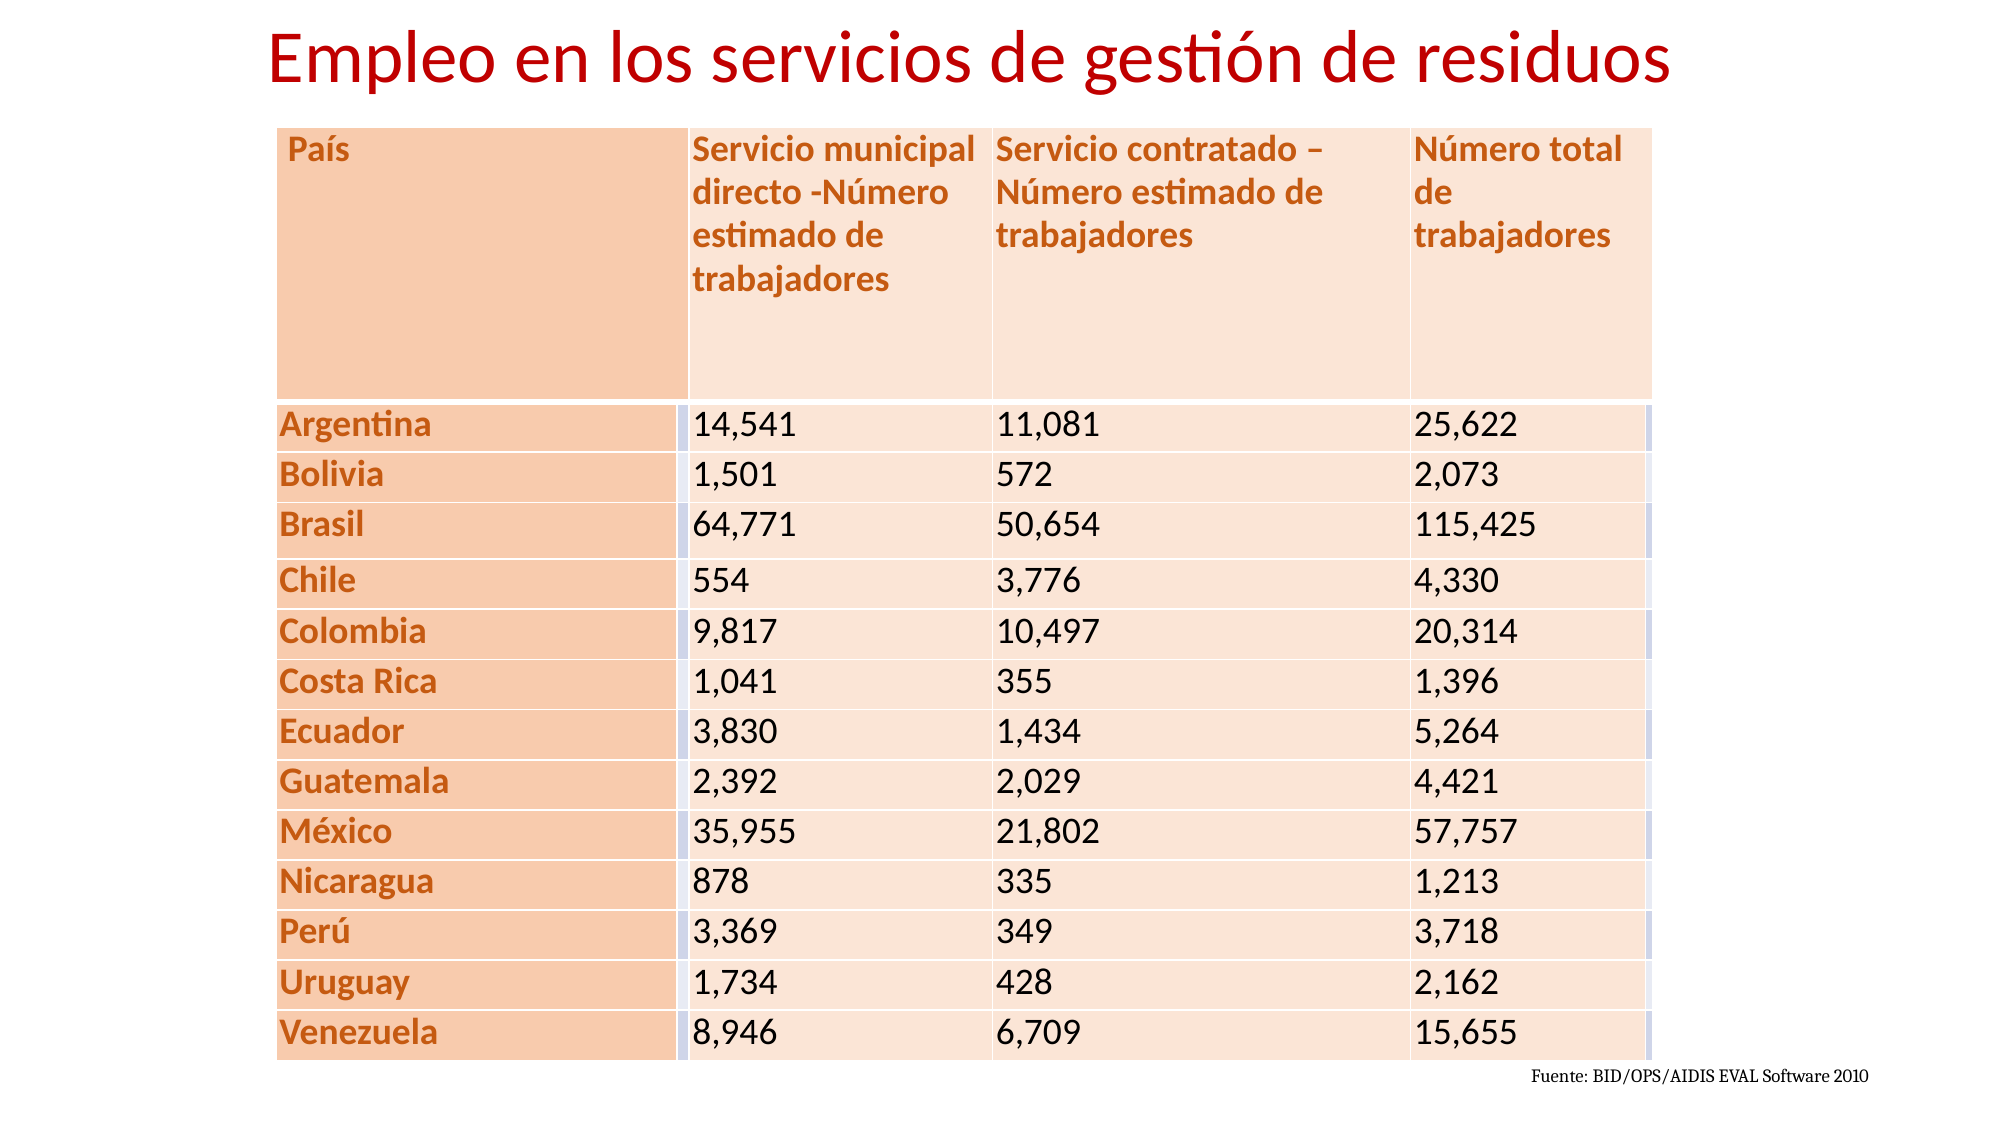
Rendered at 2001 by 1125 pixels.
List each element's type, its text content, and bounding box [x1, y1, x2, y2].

table_cell 572 [993, 453, 1410, 502]
table_cell 554 [690, 560, 992, 608]
table_cell 2,392 [690, 761, 992, 809]
table_cell [678, 961, 688, 1009]
table_cell [1646, 453, 1652, 502]
table_cell Venezuela [277, 1011, 676, 1060]
table_cell Brasil [277, 503, 676, 558]
table_header Servicio contratado – Número estimado de trabajadores [993, 128, 1410, 399]
table_cell 1,213 [1411, 861, 1645, 909]
table_cell [1646, 405, 1652, 451]
table_cell [1646, 710, 1652, 759]
table_cell [1646, 560, 1652, 608]
table_cell Nicaragua [277, 861, 676, 909]
table_cell 335 [993, 861, 1410, 909]
table_cell 15,655 [1411, 1011, 1645, 1060]
table_cell 57,757 [1411, 811, 1645, 859]
table_cell [1646, 610, 1652, 659]
table_cell 2,073 [1411, 453, 1645, 502]
table_cell 6,709 [993, 1011, 1410, 1060]
table_cell 14,541 [690, 405, 992, 451]
table_cell [1646, 1011, 1652, 1060]
table_header Número total de trabajadores [1411, 128, 1652, 399]
table_cell 1,434 [993, 710, 1410, 759]
table_cell 355 [993, 660, 1410, 709]
table_cell 50,654 [993, 503, 1410, 558]
table_cell 2,029 [993, 761, 1410, 809]
table_cell [678, 811, 688, 859]
table_cell Costa Rica [277, 660, 676, 709]
table_cell 1,734 [690, 961, 992, 1009]
table_cell [678, 1011, 688, 1060]
table_cell Bolivia [277, 453, 676, 502]
table_cell 428 [993, 961, 1410, 1009]
table_cell 20,314 [1411, 610, 1645, 659]
table_cell [678, 610, 688, 659]
table_cell [1646, 861, 1652, 909]
table_cell 25,622 [1411, 405, 1645, 451]
table_cell [1646, 911, 1652, 959]
table_cell Colombia [277, 610, 676, 659]
table_cell 3,369 [690, 911, 992, 959]
table_cell 3,830 [690, 710, 992, 759]
table_cell 4,421 [1411, 761, 1645, 809]
table_cell México [277, 811, 676, 859]
table_cell 8,946 [690, 1011, 992, 1060]
table_cell [678, 503, 688, 558]
table_cell [678, 405, 688, 451]
table_cell 1,041 [690, 660, 992, 709]
table_cell 3,718 [1411, 911, 1645, 959]
table_cell [678, 911, 688, 959]
table_cell 35,955 [690, 811, 992, 859]
table_cell [1646, 811, 1652, 859]
table_cell Ecuador [277, 710, 676, 759]
table_cell 21,802 [993, 811, 1410, 859]
table_cell 4,330 [1411, 560, 1645, 608]
table_cell [1646, 761, 1652, 809]
table_cell 64,771 [690, 503, 992, 558]
table_cell [1646, 503, 1652, 558]
table_cell 10,497 [993, 610, 1410, 659]
table_cell Guatemala [277, 761, 676, 809]
table_header País [277, 128, 688, 399]
table_cell 115,425 [1411, 503, 1645, 558]
table_cell 9,817 [690, 610, 992, 659]
table_cell 1,396 [1411, 660, 1645, 709]
table_cell Chile [277, 560, 676, 608]
table_cell [1646, 961, 1652, 1009]
table_cell [678, 560, 688, 608]
table_header Servicio municipal directo -Número estimado de trabajadores [690, 128, 992, 399]
text_box Fuente: BID/OPS/AIDIS EVAL Software 2010 [1516, 1056, 2000, 1094]
table_cell 3,776 [993, 560, 1410, 608]
table_cell [678, 861, 688, 909]
table_cell 349 [993, 911, 1410, 959]
table_cell [1646, 660, 1652, 709]
table_cell 878 [690, 861, 992, 909]
table_cell [678, 660, 688, 709]
table_cell Uruguay [277, 961, 676, 1009]
table_cell 5,264 [1411, 710, 1645, 759]
table_cell 11,081 [993, 405, 1410, 451]
table_cell Argentina [277, 405, 676, 451]
table_cell [678, 710, 688, 759]
title Empleo en los servicios de gestión de residuos [203, 56, 1754, 152]
table_cell 1,501 [690, 453, 992, 502]
table_cell [678, 761, 688, 809]
table_cell 2,162 [1411, 961, 1645, 1009]
table_cell Perú [277, 911, 676, 959]
table_cell [678, 453, 688, 502]
